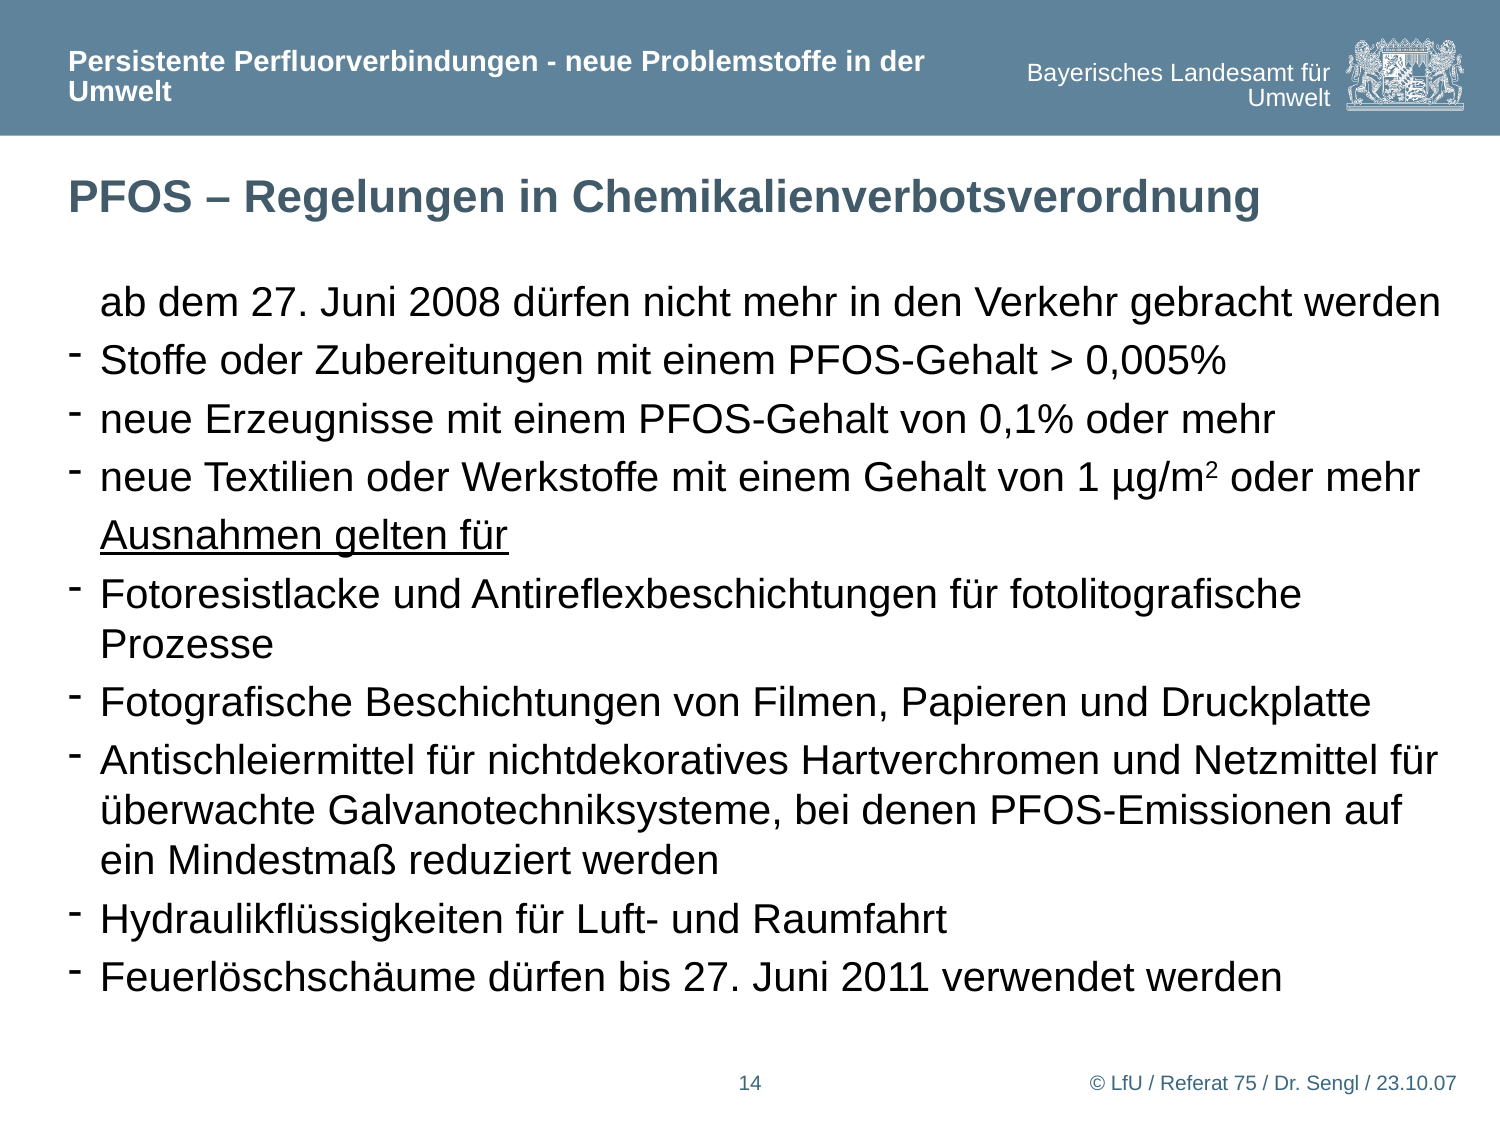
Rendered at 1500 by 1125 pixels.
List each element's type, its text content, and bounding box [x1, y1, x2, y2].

list ab dem 27. Juni 2008 dürfen nicht mehr in den Verkehr gebracht werden Stoffe oder Zubereitungen mit einem PFOS-Gehalt > 0,005% neue Erzeugnisse mit einem PFOS-Gehalt von 0,1% oder mehr neue Textilien oder Werkstoffe mit einem Gehalt von 1 µg/m2 oder mehr Ausnahmen gelten für Fotoresistlacke und Antireflexbeschichtungen für fotolitografische Prozesse Fotografische Beschichtungen von Filmen, Papieren und Druckplatte Antischleiermittel für nichtdekoratives Hartverchromen und Netzmittel für überwachte Galvanotechniksysteme, bei denen PFOS-Emissionen auf ein Mindestmaß reduziert werden Hydraulikflüssigkeiten für Luft- und Raumfahrt Feuerlöschschäume dürfen bis 27. Juni 2011 verwendet werden [53, 267, 1459, 1038]
title PFOS – Regelungen in Chemikalienverbotsverordnung [53, 153, 1459, 236]
footer © LfU / Referat 75 / Dr. Sengl / 23.10.07 [868, 1062, 1473, 1109]
slide_number 14 [718, 1062, 782, 1109]
slide_number Persistente Perfluorverbindungen - neue Problemstoffe in der Umwelt [53, 36, 963, 115]
picture [1340, 36, 1471, 115]
